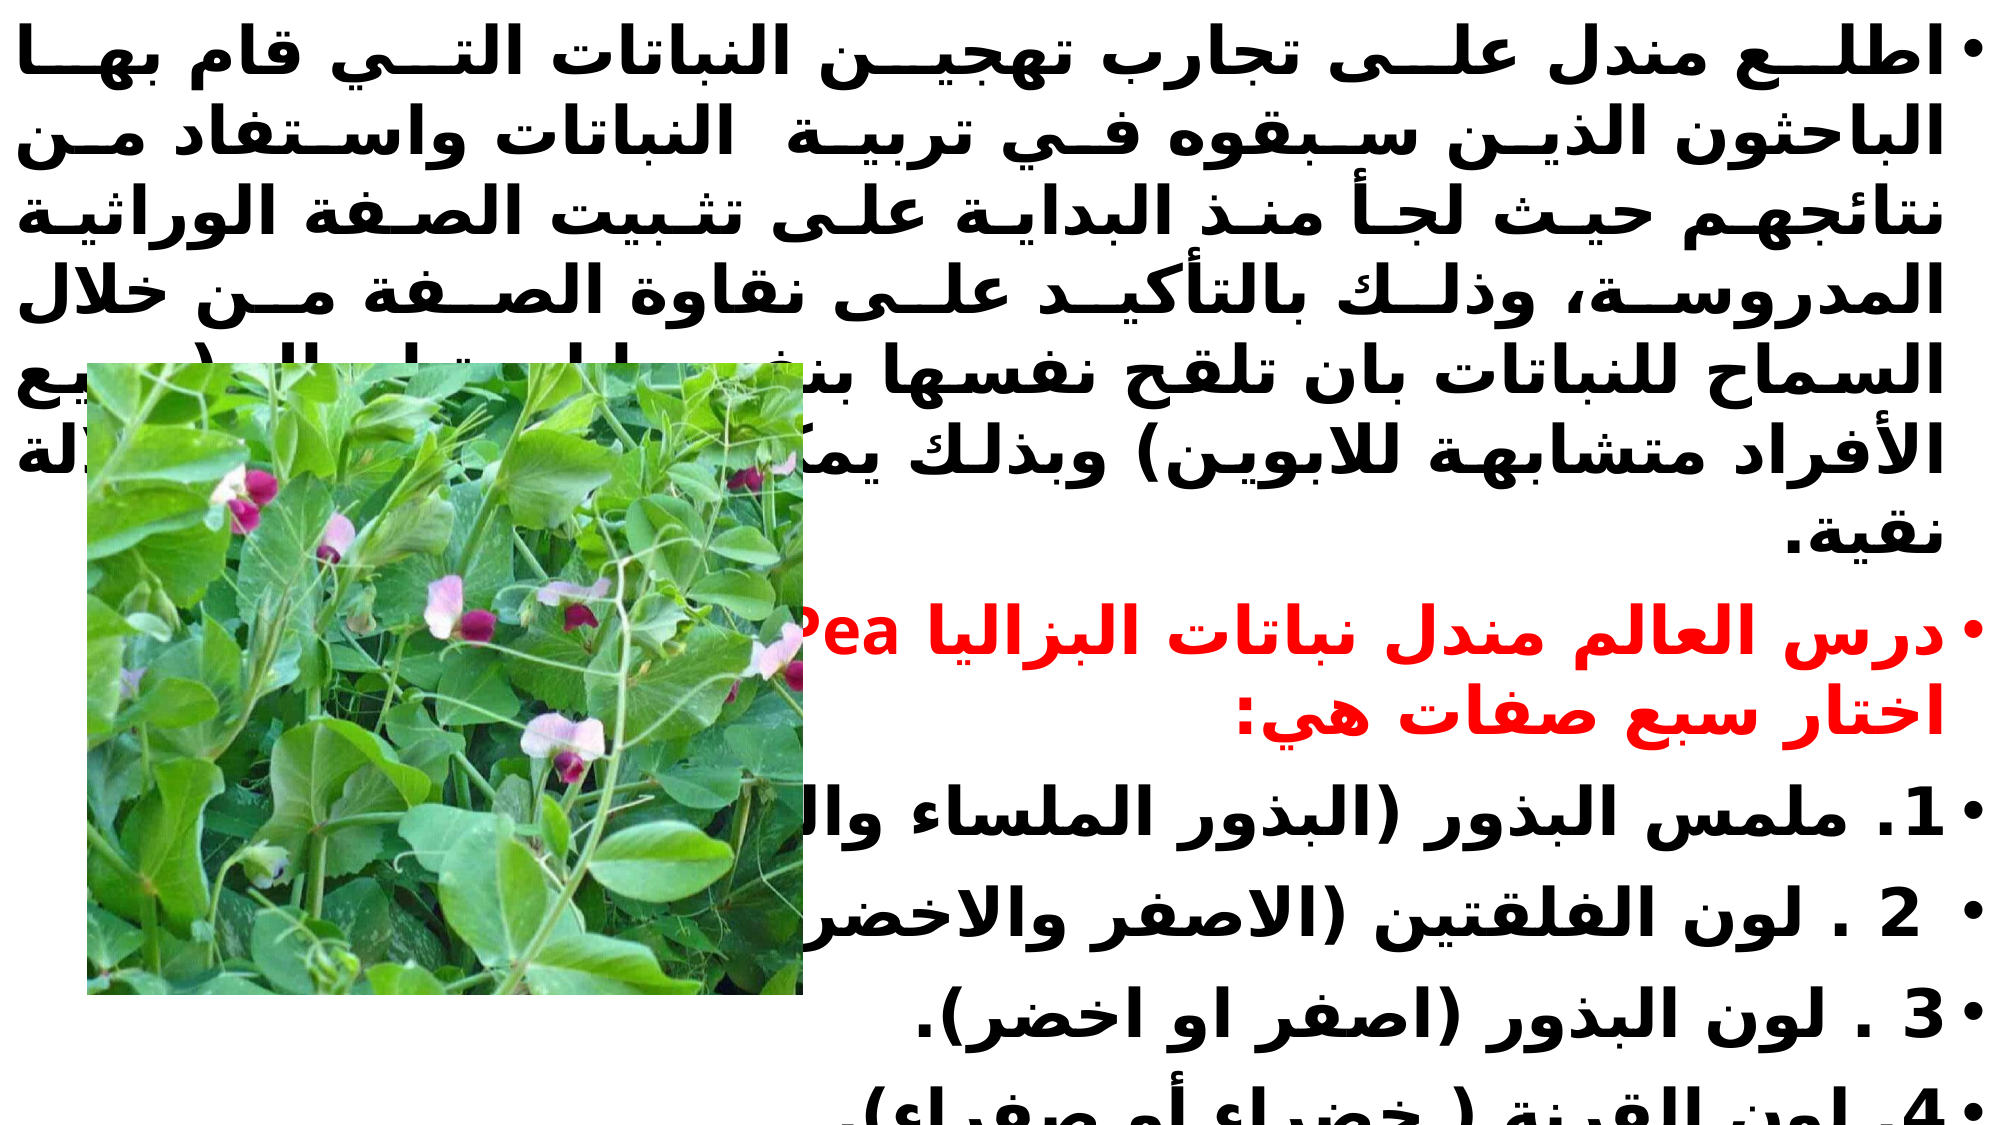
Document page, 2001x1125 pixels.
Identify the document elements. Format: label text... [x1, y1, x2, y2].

list اطلع مندل على تجارب تهجين النباتات التي قام بها الباحثون الذين سبقوه في تربية النباتات واستفاد من نتائجهم حيث لجأ منذ البداية على تثبيت الصفة الوراثية المدروسة، وذلك بالتأكيد على نقاوة الصفة من خلال السماح للنباتات بان تلقح نفسها بنفسها لعدة اجيال (جميع الأفراد متشابهة للابوين) وبذلك يمكن الحصول على سلالة نقية. درس العالم مندل نباتات البزاليا Pisum sativa Pea وقد اختار سبع صفات هي: 1. ملمس البذور (البذور الملساء والبذور المجعدة). 2 . لون الفلقتين (الاصفر والاخضر). 3 . لون البذور (اصفر او اخضر). 4. لون القرنة ( خضراء أو صفراء). 5. نوع القرنة (ممتلئة او فارغة). 6 . طول النبات ( طويل هو قصير). 7 . موقع الازهار (متدلية على طول الساق او متجمعة في نهاية الساق). [0, 0, 2000, 1125]
picture [87, 363, 803, 995]
